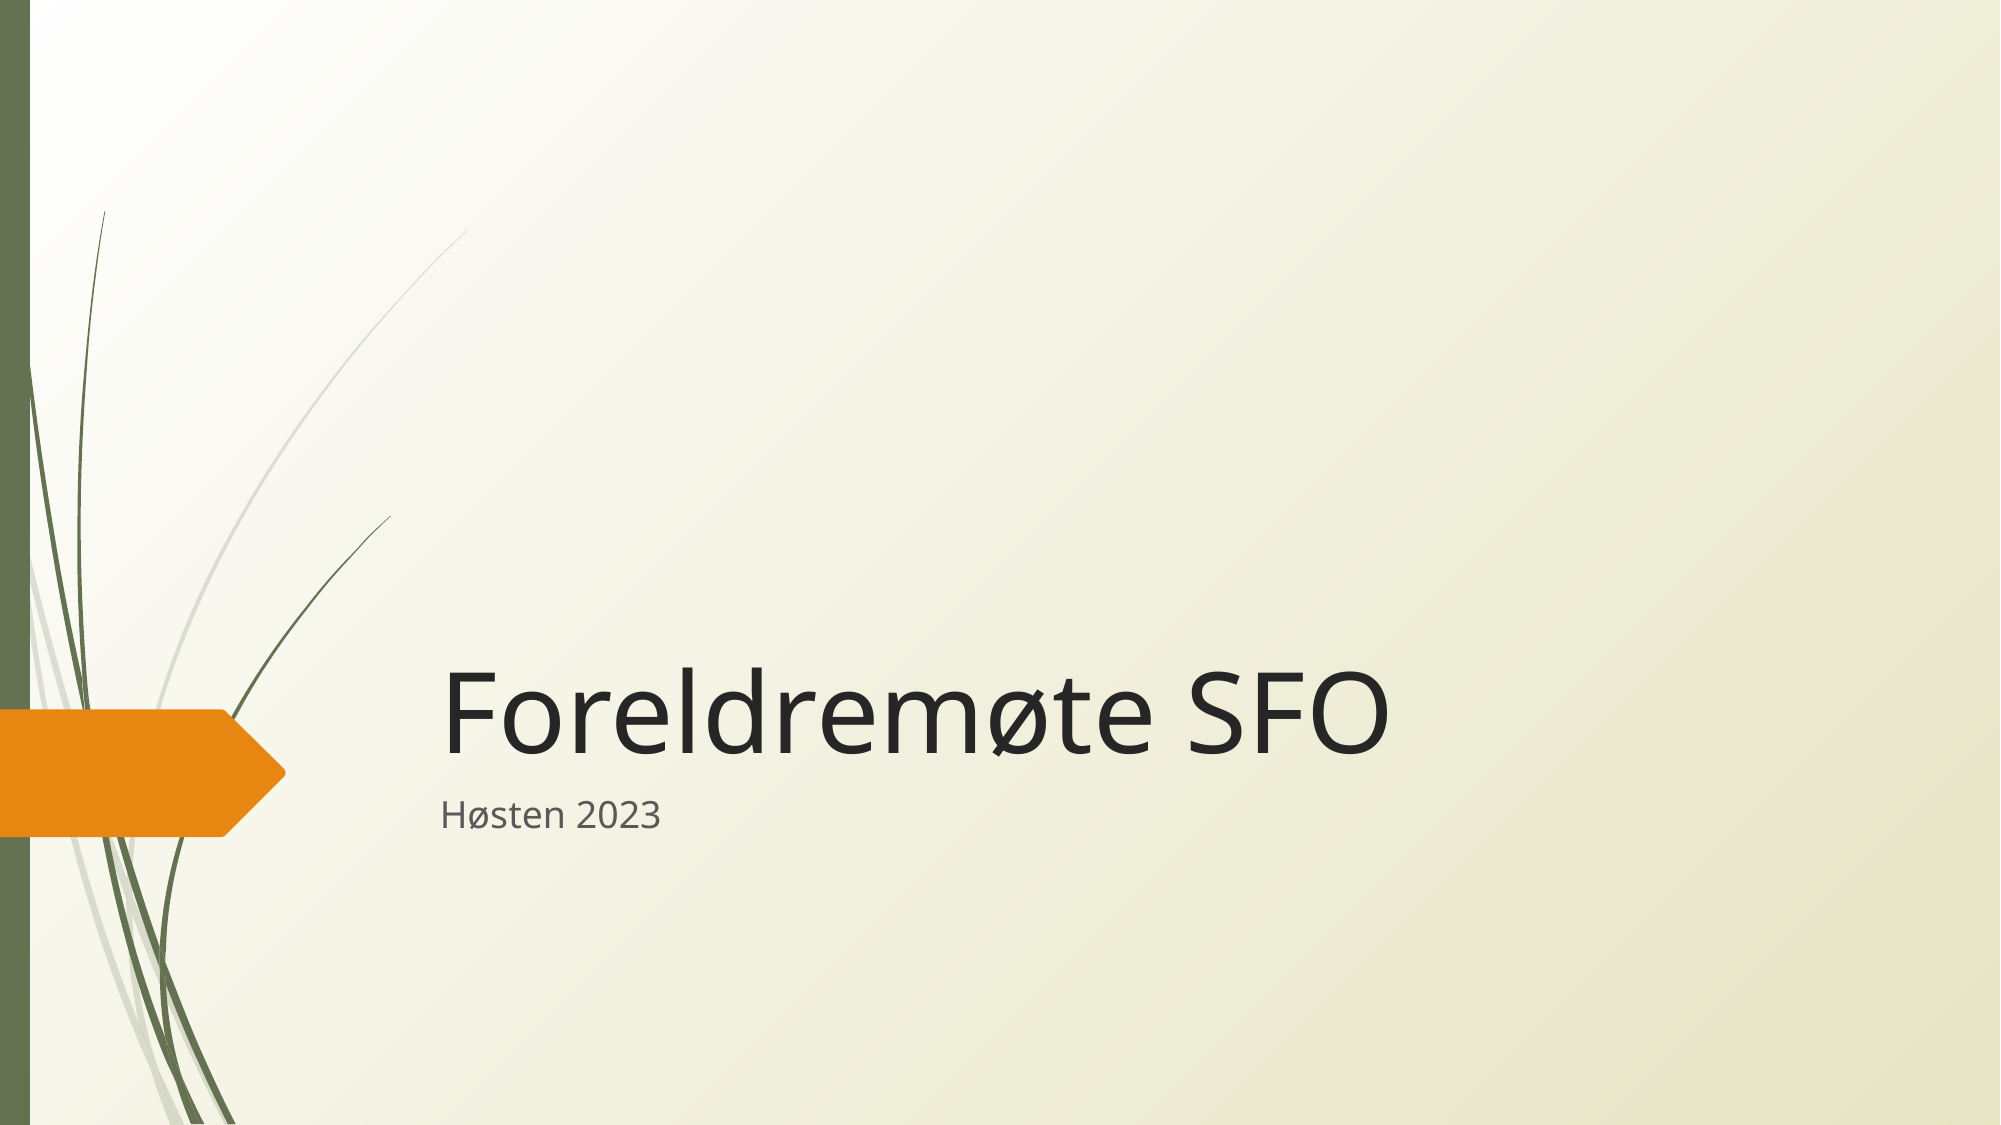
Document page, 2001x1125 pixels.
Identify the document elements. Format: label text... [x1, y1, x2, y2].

subtitle Høsten 2023 [424, 783, 1888, 969]
title Foreldremøte SFO [424, 412, 1888, 783]
